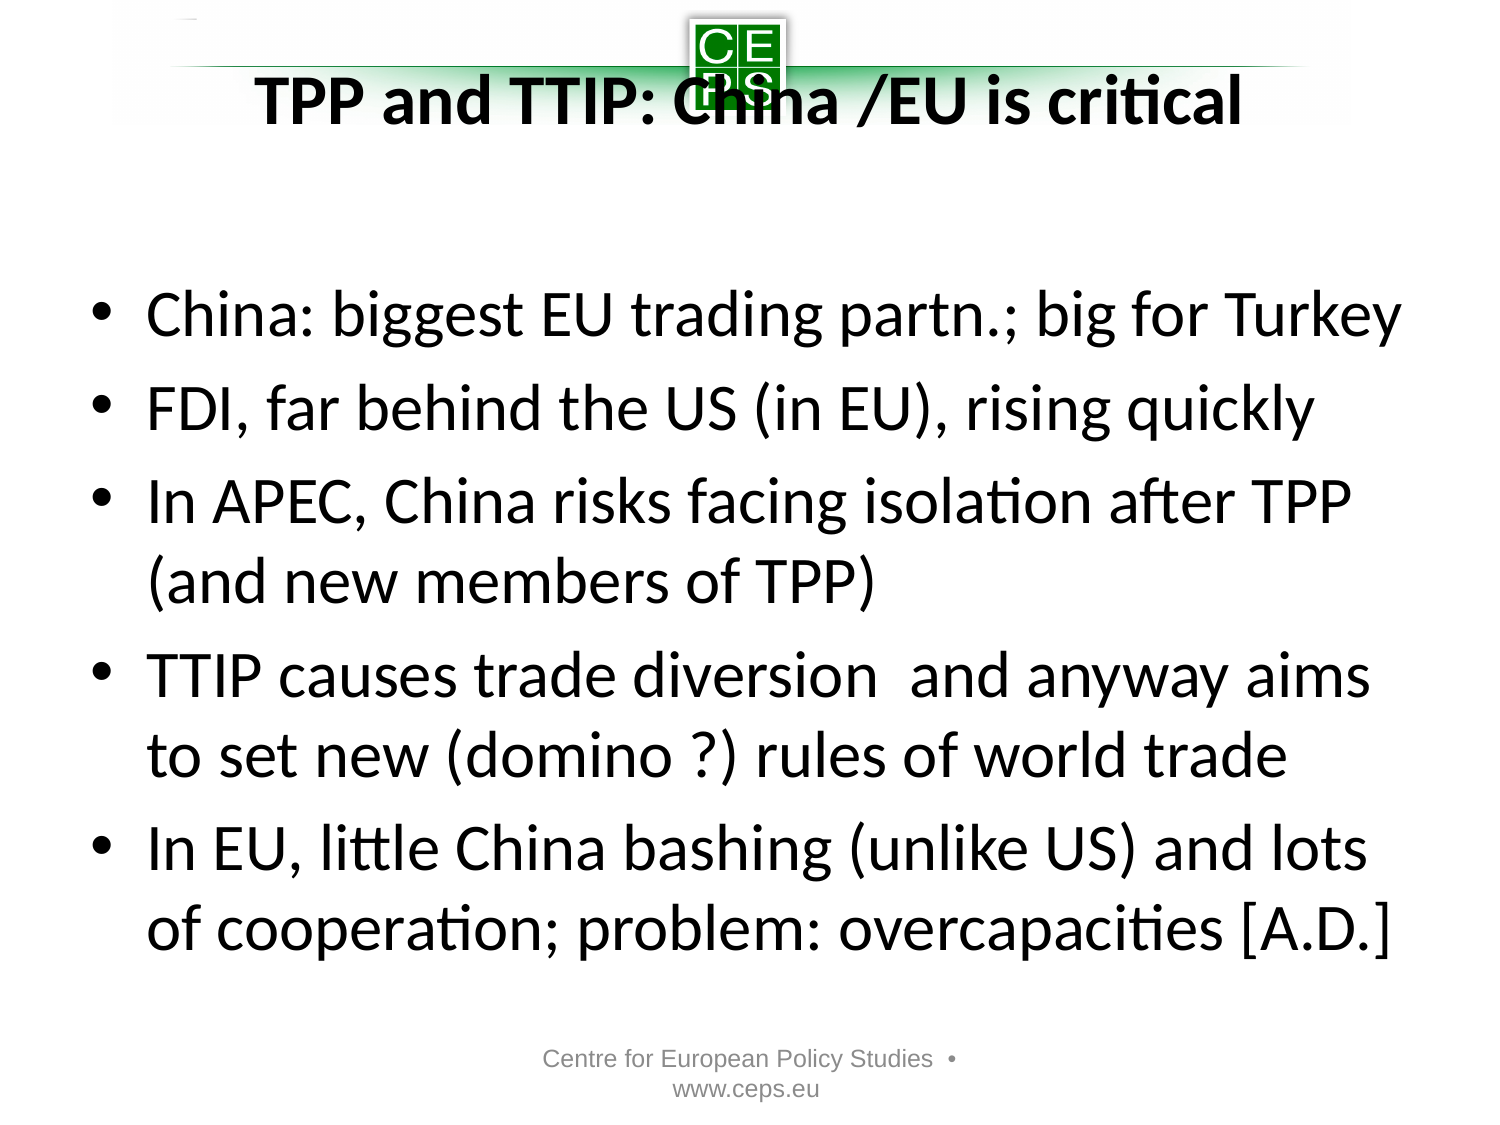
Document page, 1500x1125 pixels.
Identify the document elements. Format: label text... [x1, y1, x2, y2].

footer Centre for European Policy Studies • www.ceps.eu [512, 1042, 988, 1103]
list China: biggest EU trading partn.; big for Turkey FDI, far behind the US (in EU), rising quickly In APEC, China risks facing isolation after TPP (and new members of TPP) TTIP causes trade diversion and anyway aims to set new (domino ?) rules of world trade In EU, little China bashing (unlike US) and lots of cooperation; problem: overcapacities [A.D.] [75, 262, 1425, 1005]
picture [112, 0, 1351, 45]
title TPP and TTIP: China /EU is critical [75, 45, 1425, 233]
